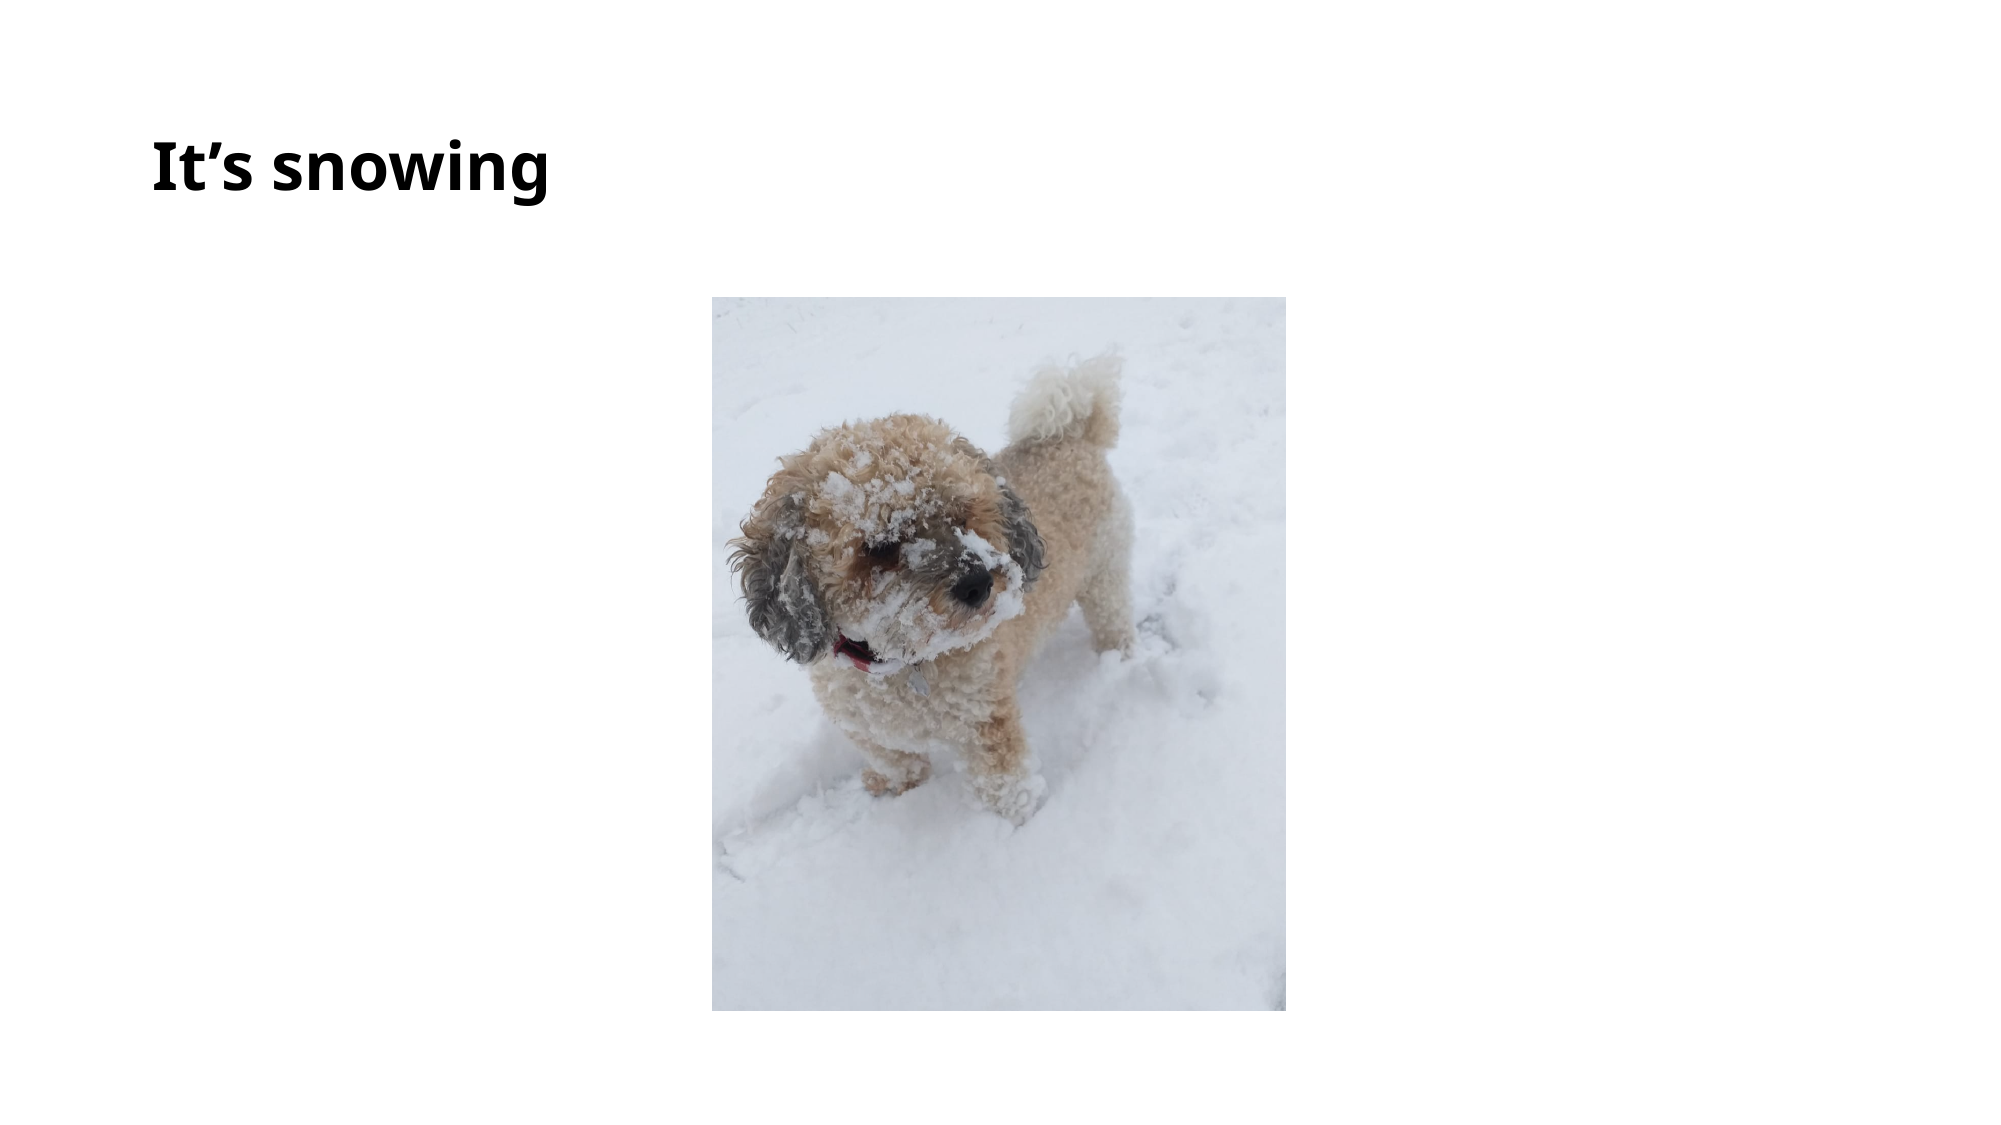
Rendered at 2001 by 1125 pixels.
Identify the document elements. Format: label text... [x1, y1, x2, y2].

title It’s snowing [137, 59, 1779, 278]
picture [712, 297, 1286, 1011]
